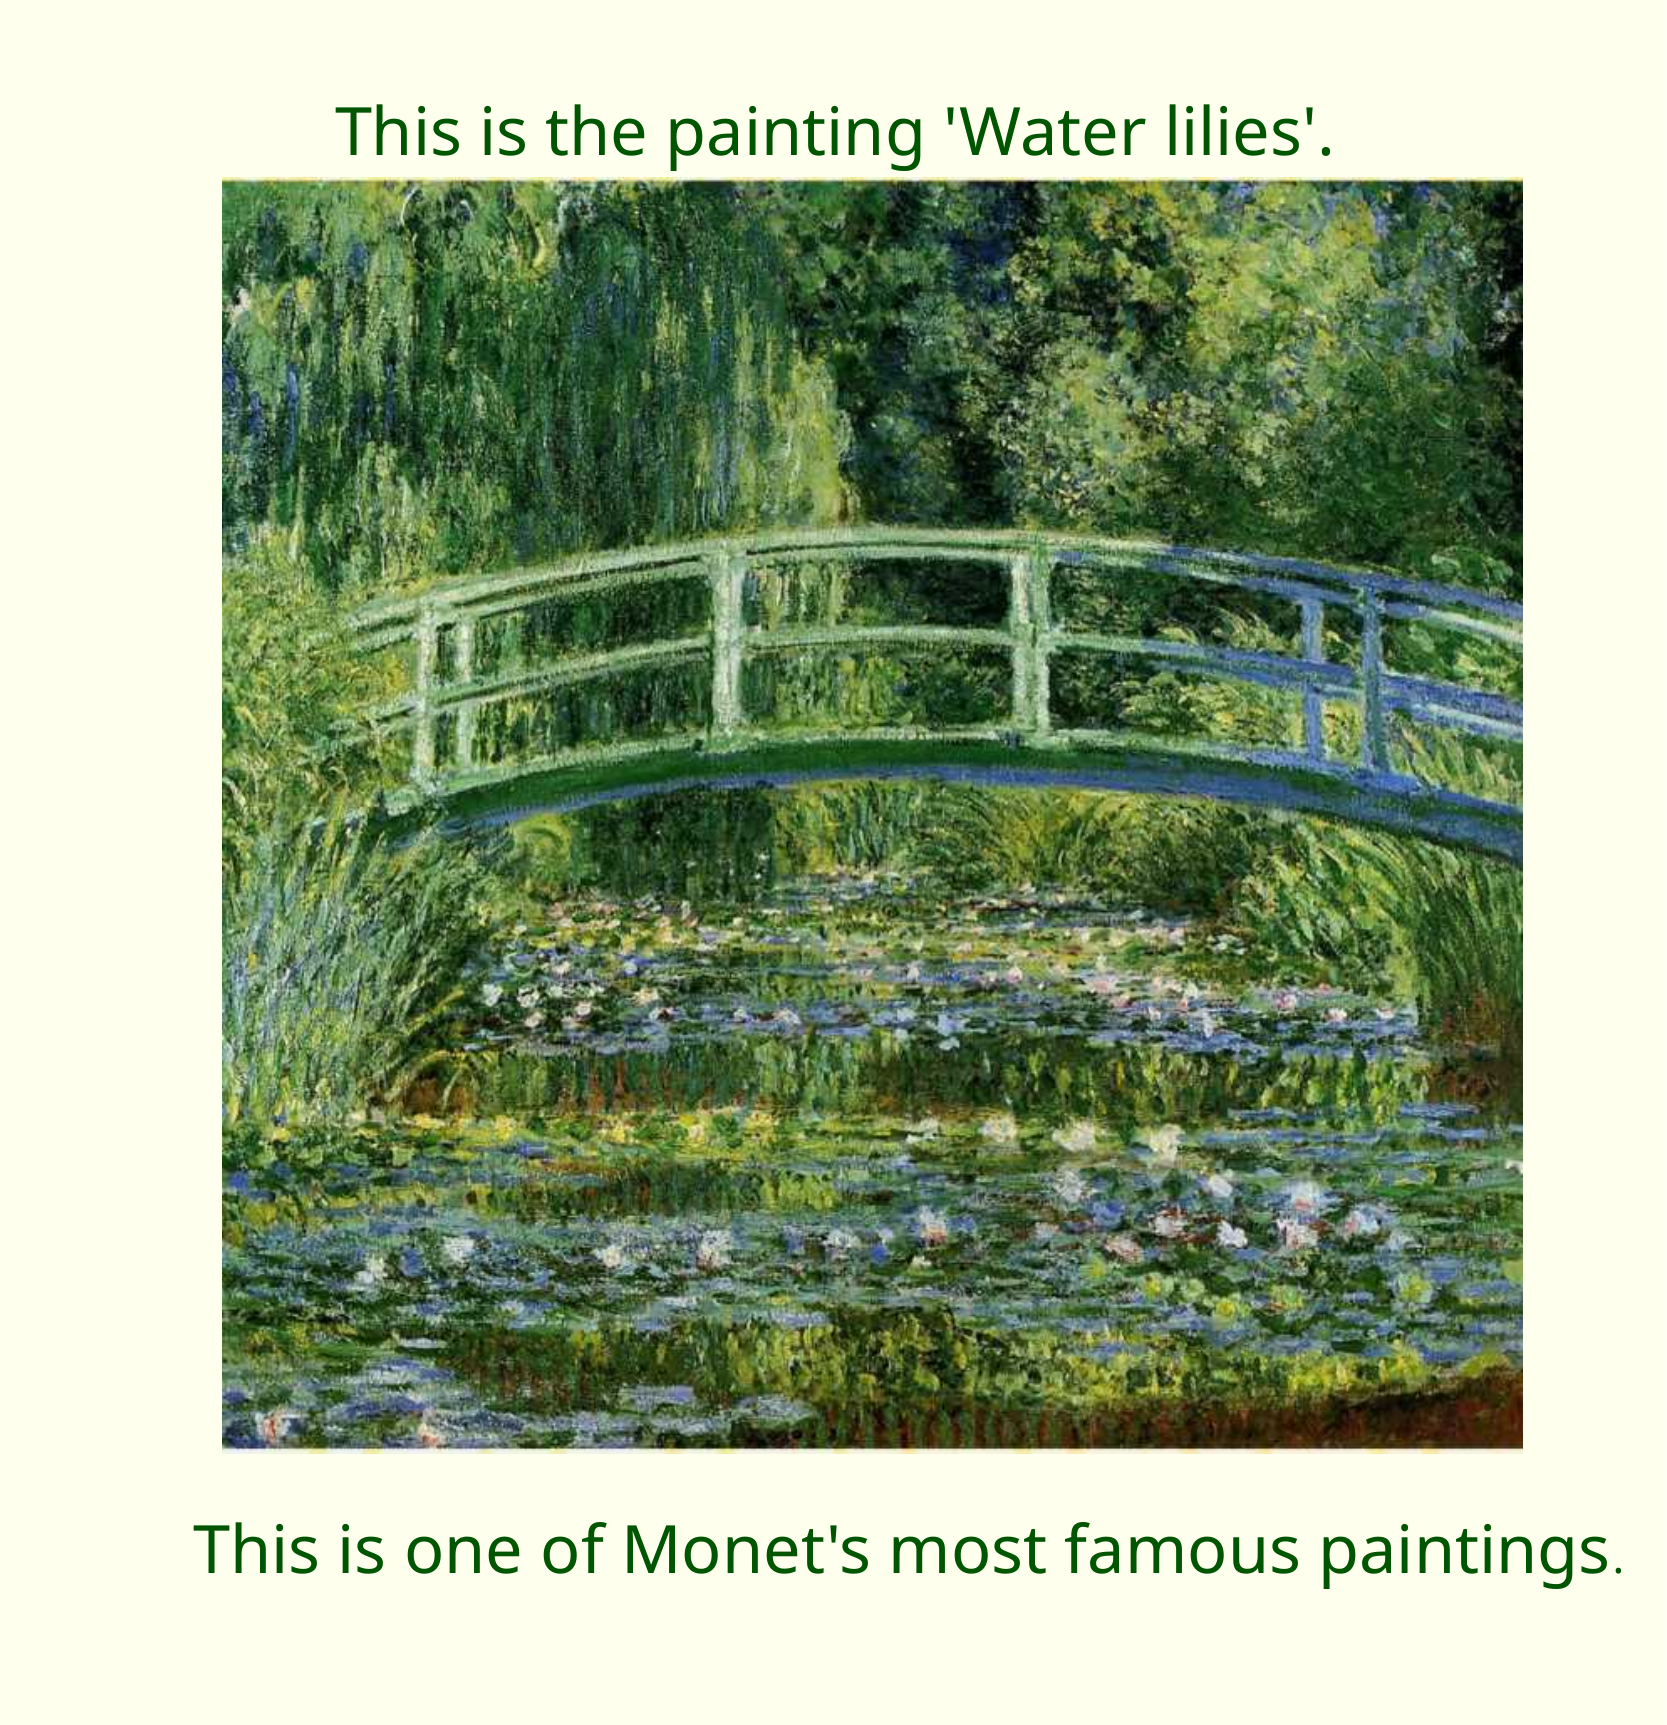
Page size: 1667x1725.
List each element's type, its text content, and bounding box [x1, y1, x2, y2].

text_box This is the painting 'Water lilies'. [320, 81, 1573, 176]
picture [222, 177, 1523, 1454]
text_box This is one of Monet's most famous paintings. [178, 1499, 1667, 1595]
